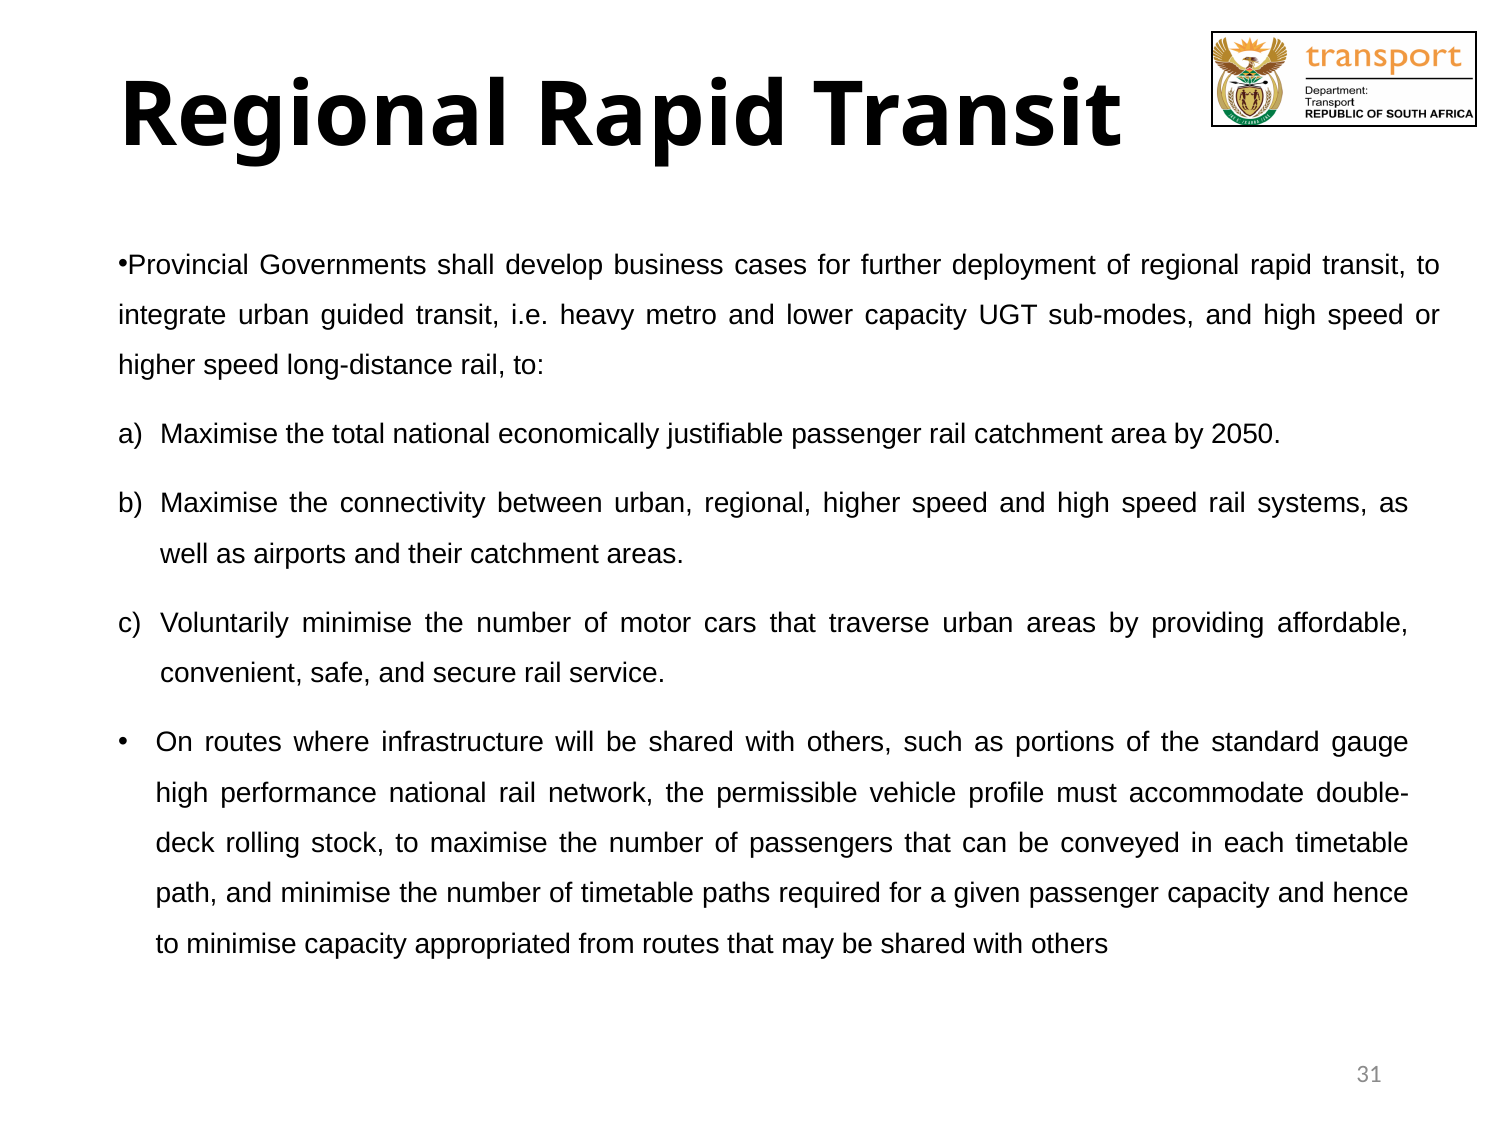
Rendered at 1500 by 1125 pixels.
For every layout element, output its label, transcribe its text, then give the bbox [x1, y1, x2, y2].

list Provincial Governments shall develop business cases for further deployment of regional rapid transit, to integrate urban guided transit, i.e. heavy metro and lower capacity UGT sub-modes, and high speed or higher speed long-distance rail, to: Maximise the total national economically justifiable passenger rail catchment area by 2050. Maximise the connectivity between urban, regional, higher speed and high speed rail systems, as well as airports and their catchment areas. Voluntarily minimise the number of motor cars that traverse urban areas by providing affordable, convenient, safe, and secure rail service. On routes where infrastructure will be shared with others, such as portions of the standard gauge high performance national rail network, the permissible vehicle profile must accommodate double-deck rolling stock, to maximise the number of passengers that can be conveyed in each timetable path, and minimise the number of timetable paths required for a given passenger capacity and hence to minimise capacity appropriated from routes that may be shared with others [103, 221, 1457, 1008]
picture [1212, 32, 1476, 126]
title Regional Rapid Transit [103, 59, 1143, 174]
slide_number 31 [1059, 1042, 1397, 1103]
